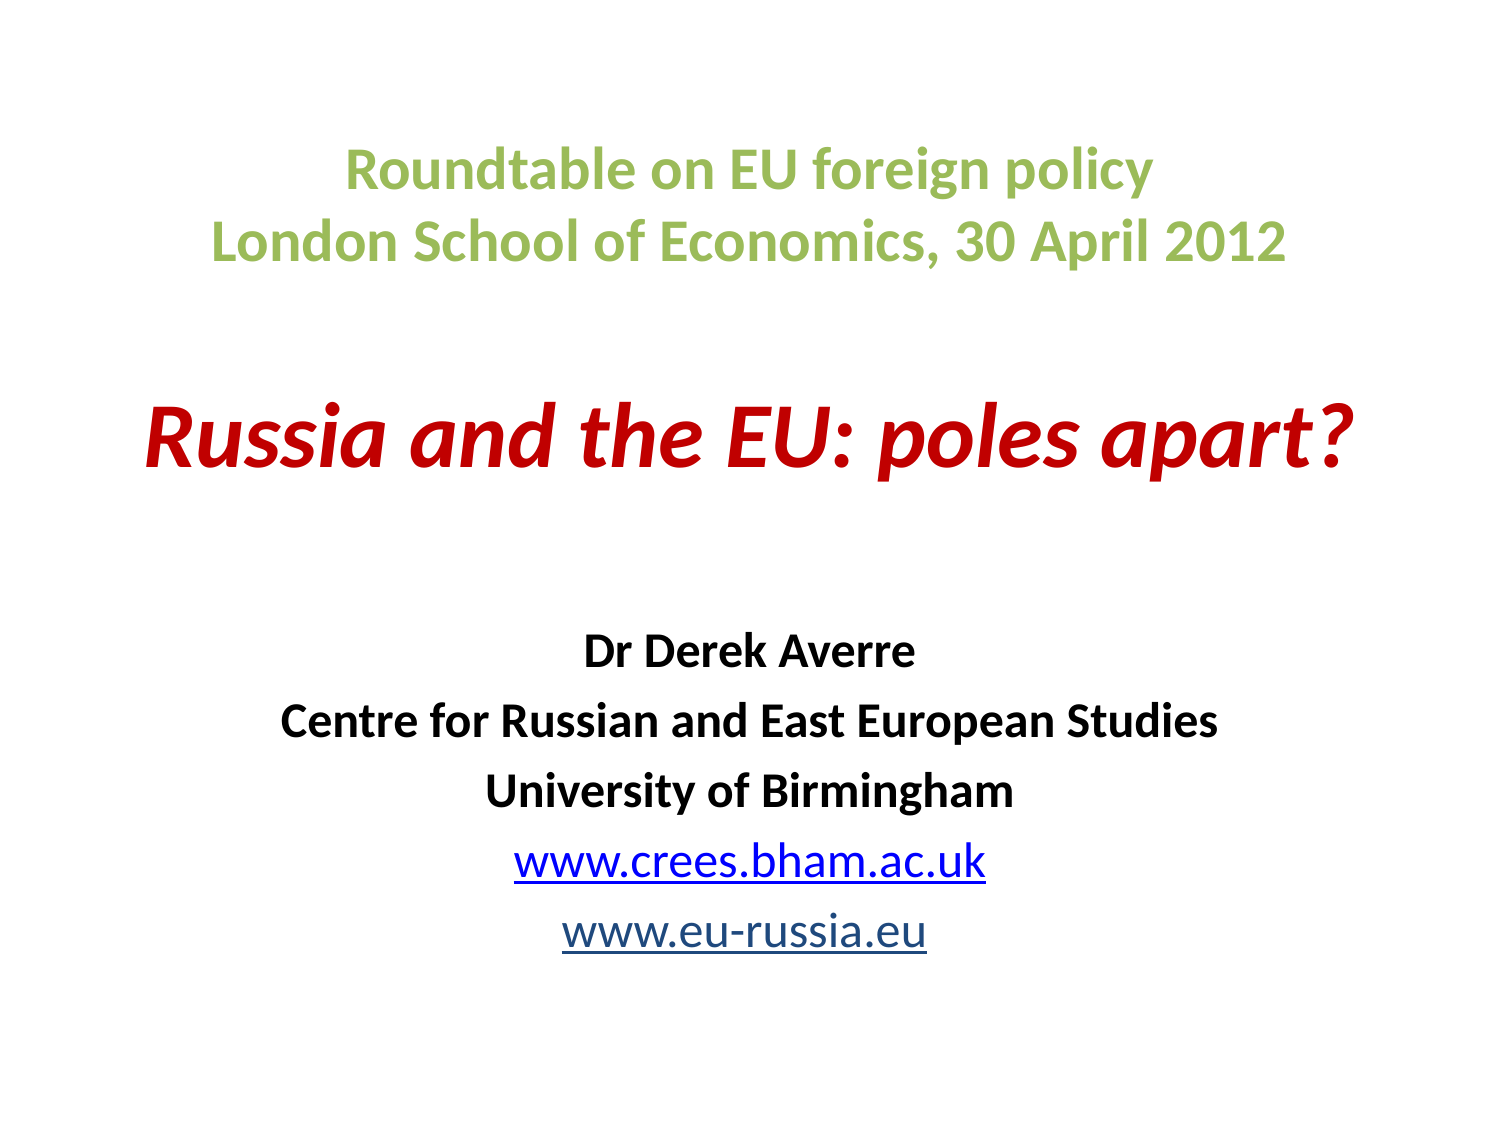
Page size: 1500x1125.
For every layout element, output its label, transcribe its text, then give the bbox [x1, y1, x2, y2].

title Roundtable on EU foreign policy London School of Economics, 30 April 2012 Russia and the EU: poles apart? [112, 19, 1388, 634]
subtitle Dr Derek Averre Centre for Russian and East European Studies University of Birmingham www.crees.bham.ac.uk www.eu-russia.eu [225, 609, 1275, 1047]
